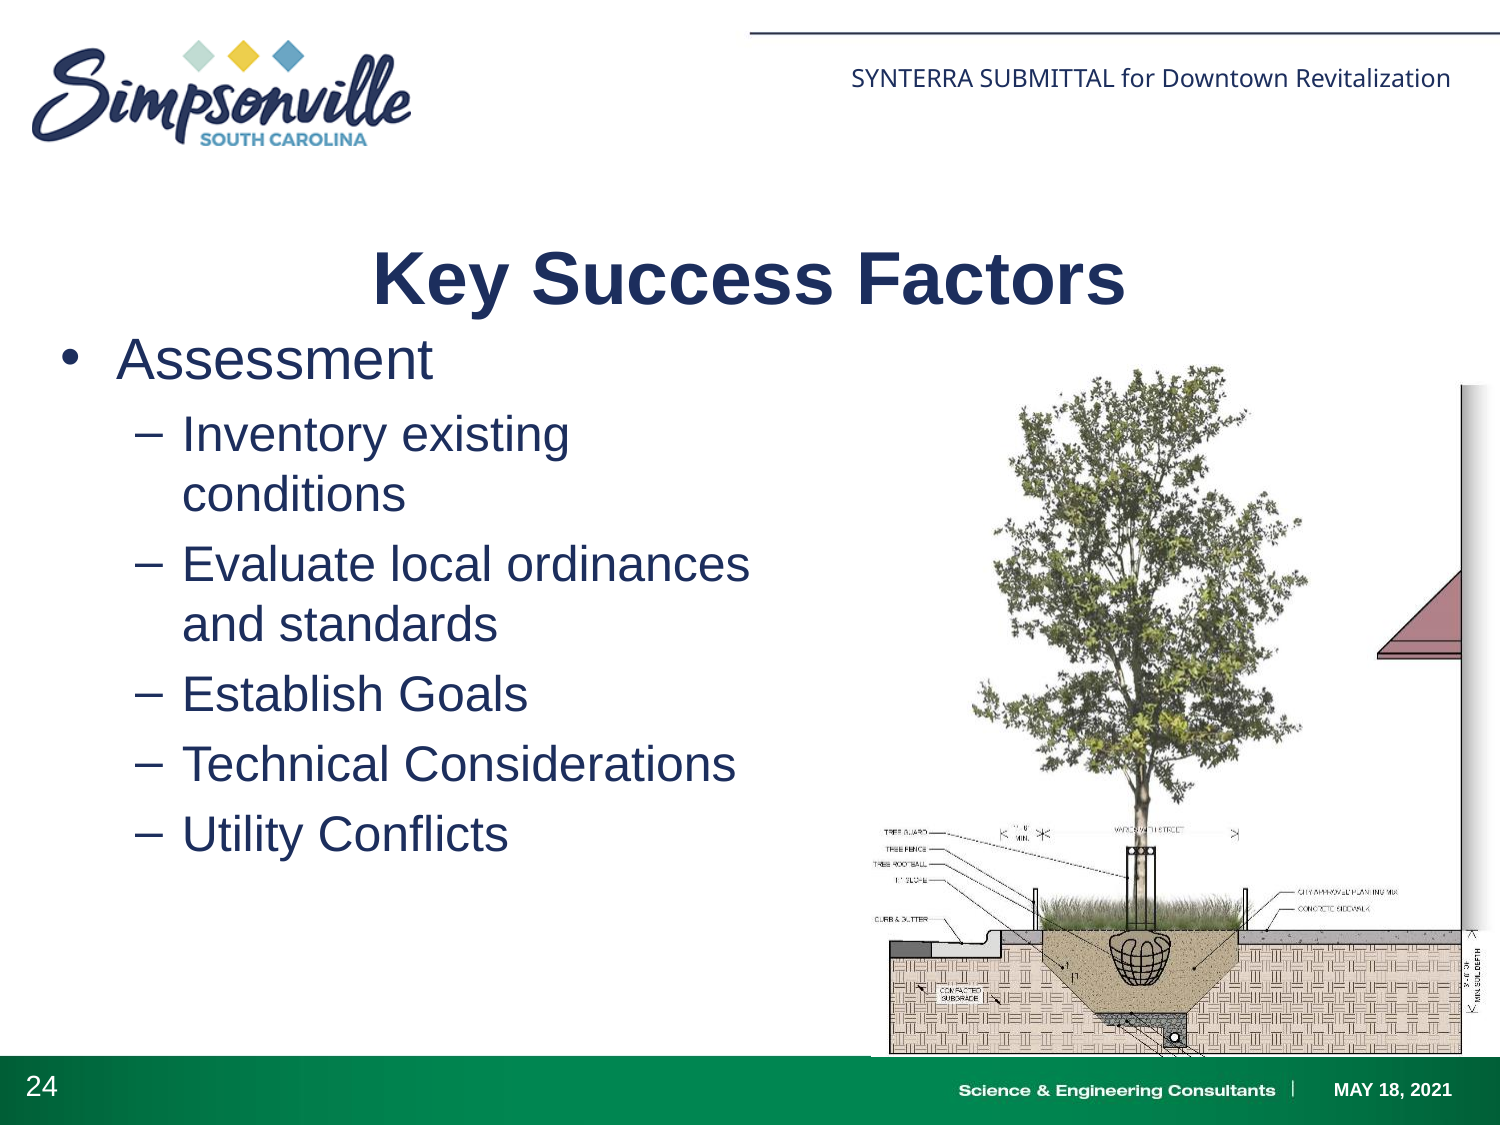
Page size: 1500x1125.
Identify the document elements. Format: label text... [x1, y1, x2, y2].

title Key Success Factors [75, 180, 1425, 330]
picture [0, 0, 1500, 1125]
list Assessment Inventory existing conditions Evaluate local ordinances and standards Establish Goals Technical Considerations Utility Conflicts [44, 313, 1375, 1057]
